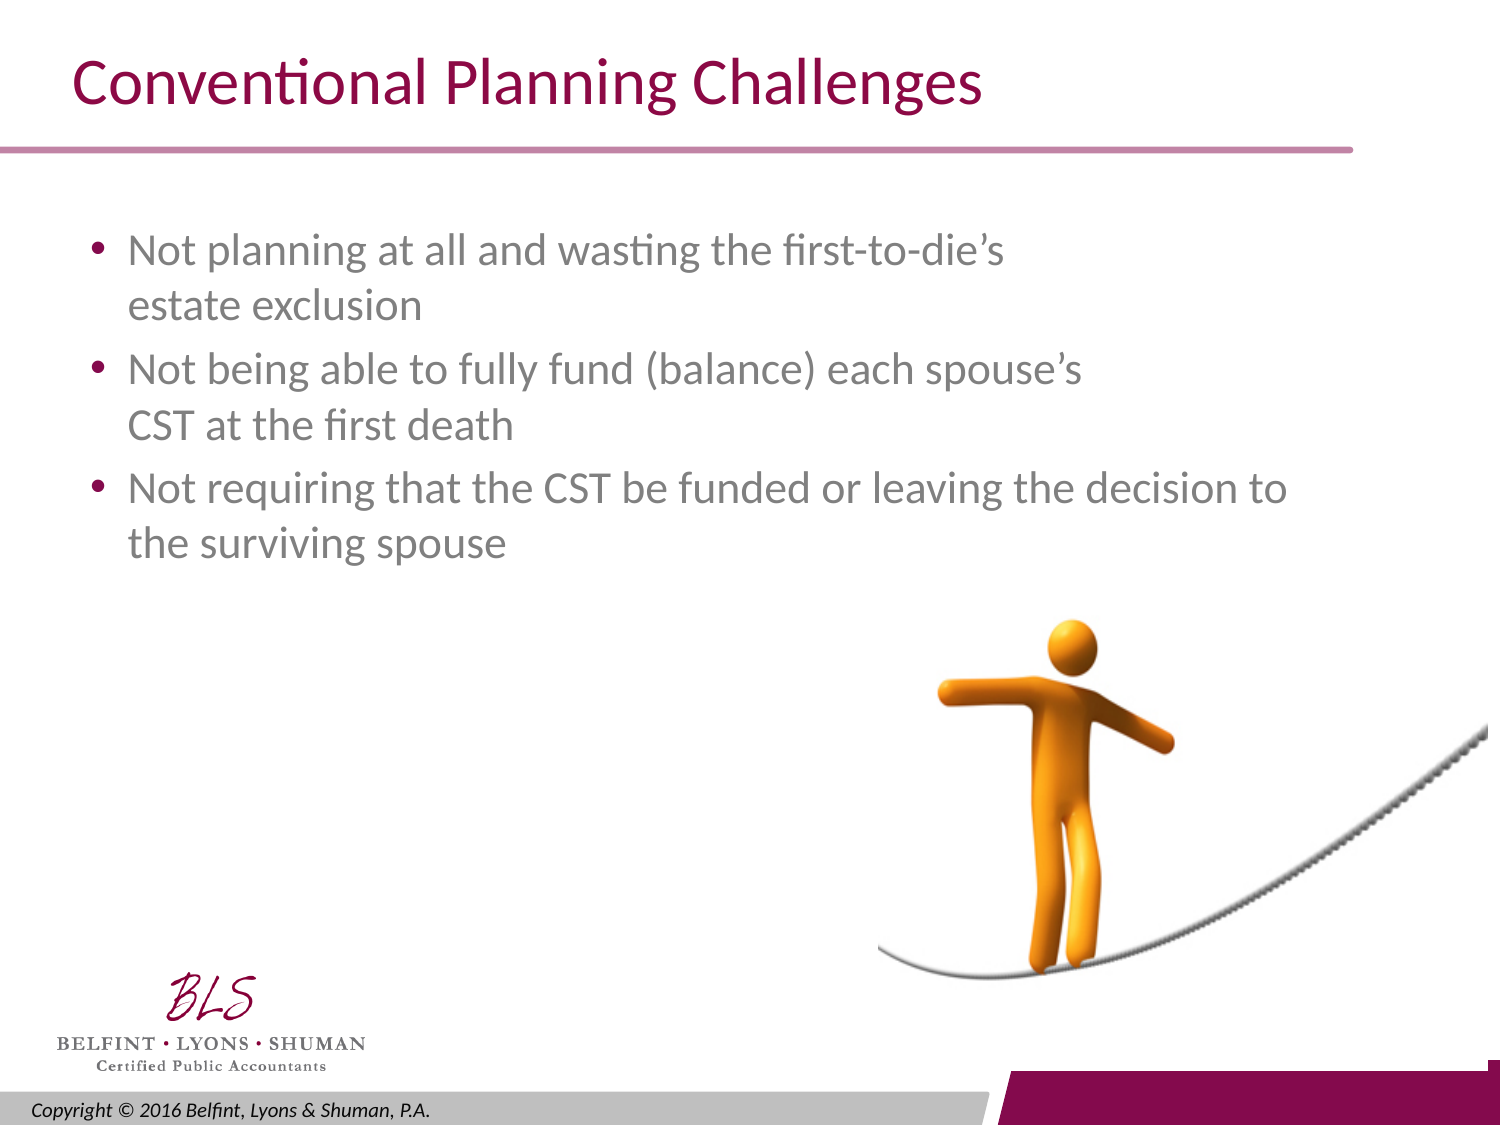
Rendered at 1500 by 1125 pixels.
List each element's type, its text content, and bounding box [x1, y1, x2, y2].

picture [57, 972, 365, 1071]
picture [877, 549, 1488, 1071]
text_box Conventional Planning Challenges [57, 37, 1450, 118]
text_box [0, 1062, 1500, 1125]
list Not planning at all and wasting the first-to-die’s estate exclusion Not being able to fully fund (balance) each spouse’s CST at the first death Not requiring that the CST be funded or leaving the decision to the surviving spouse [75, 212, 1350, 955]
